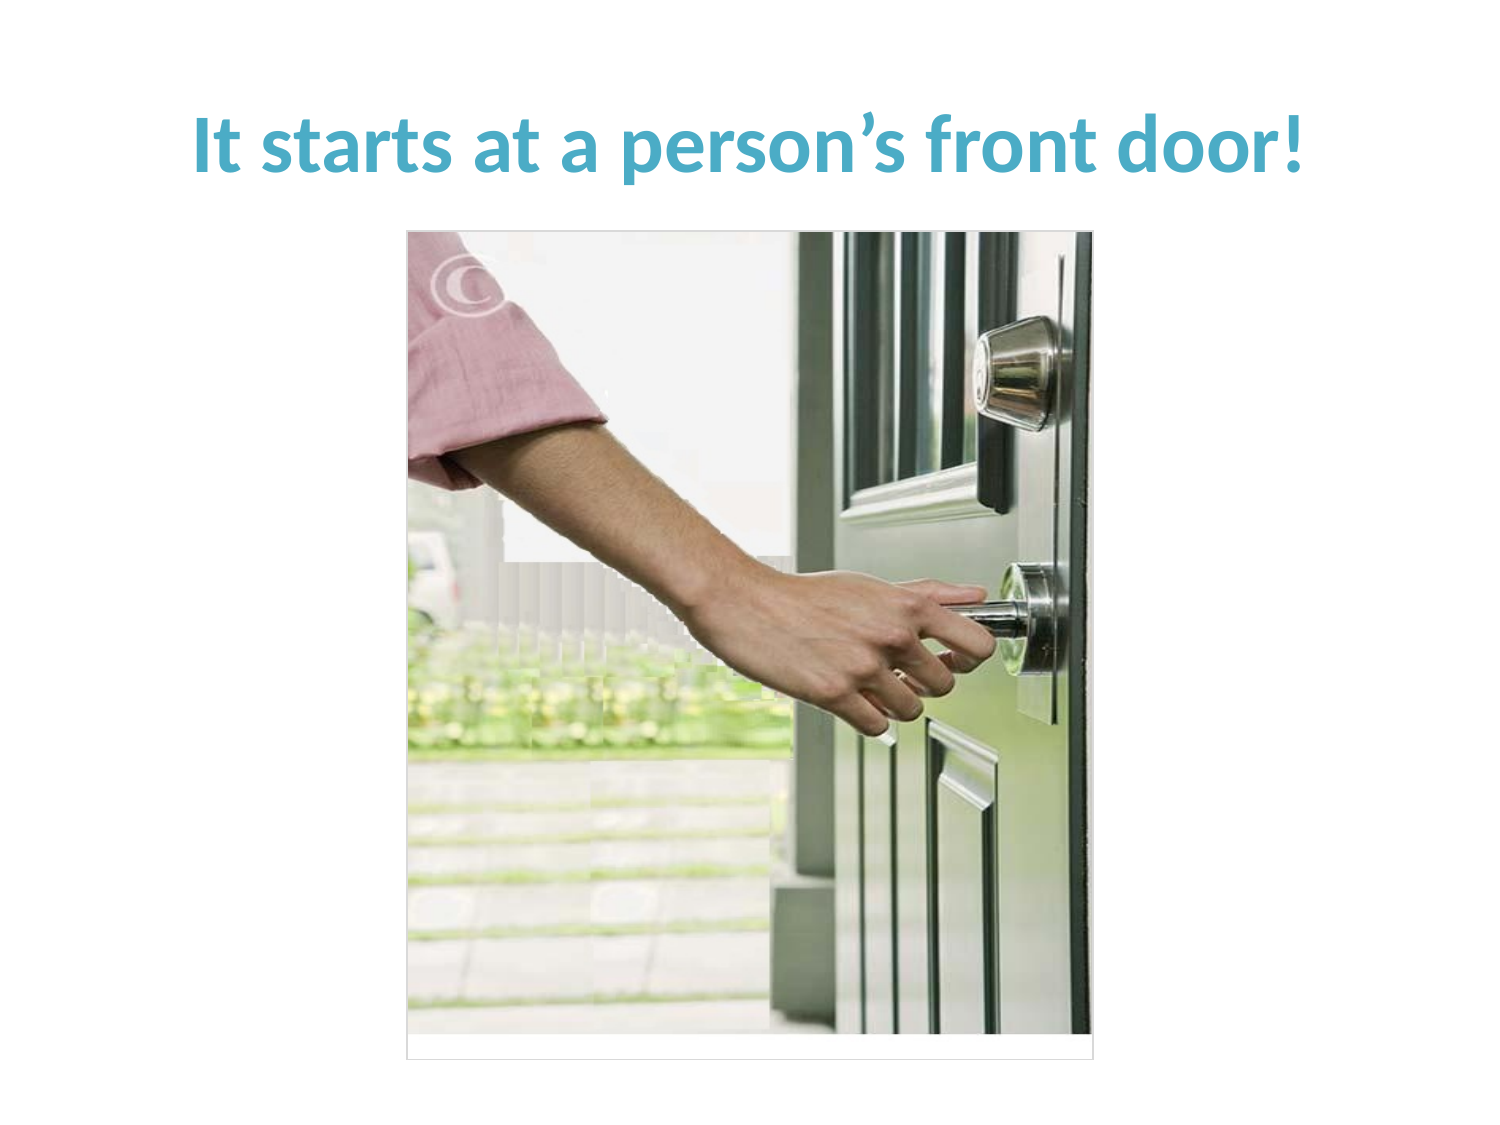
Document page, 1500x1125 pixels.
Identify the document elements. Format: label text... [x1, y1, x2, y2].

title It starts at a person’s front door! [75, 45, 1425, 233]
picture [407, 231, 1093, 1059]
